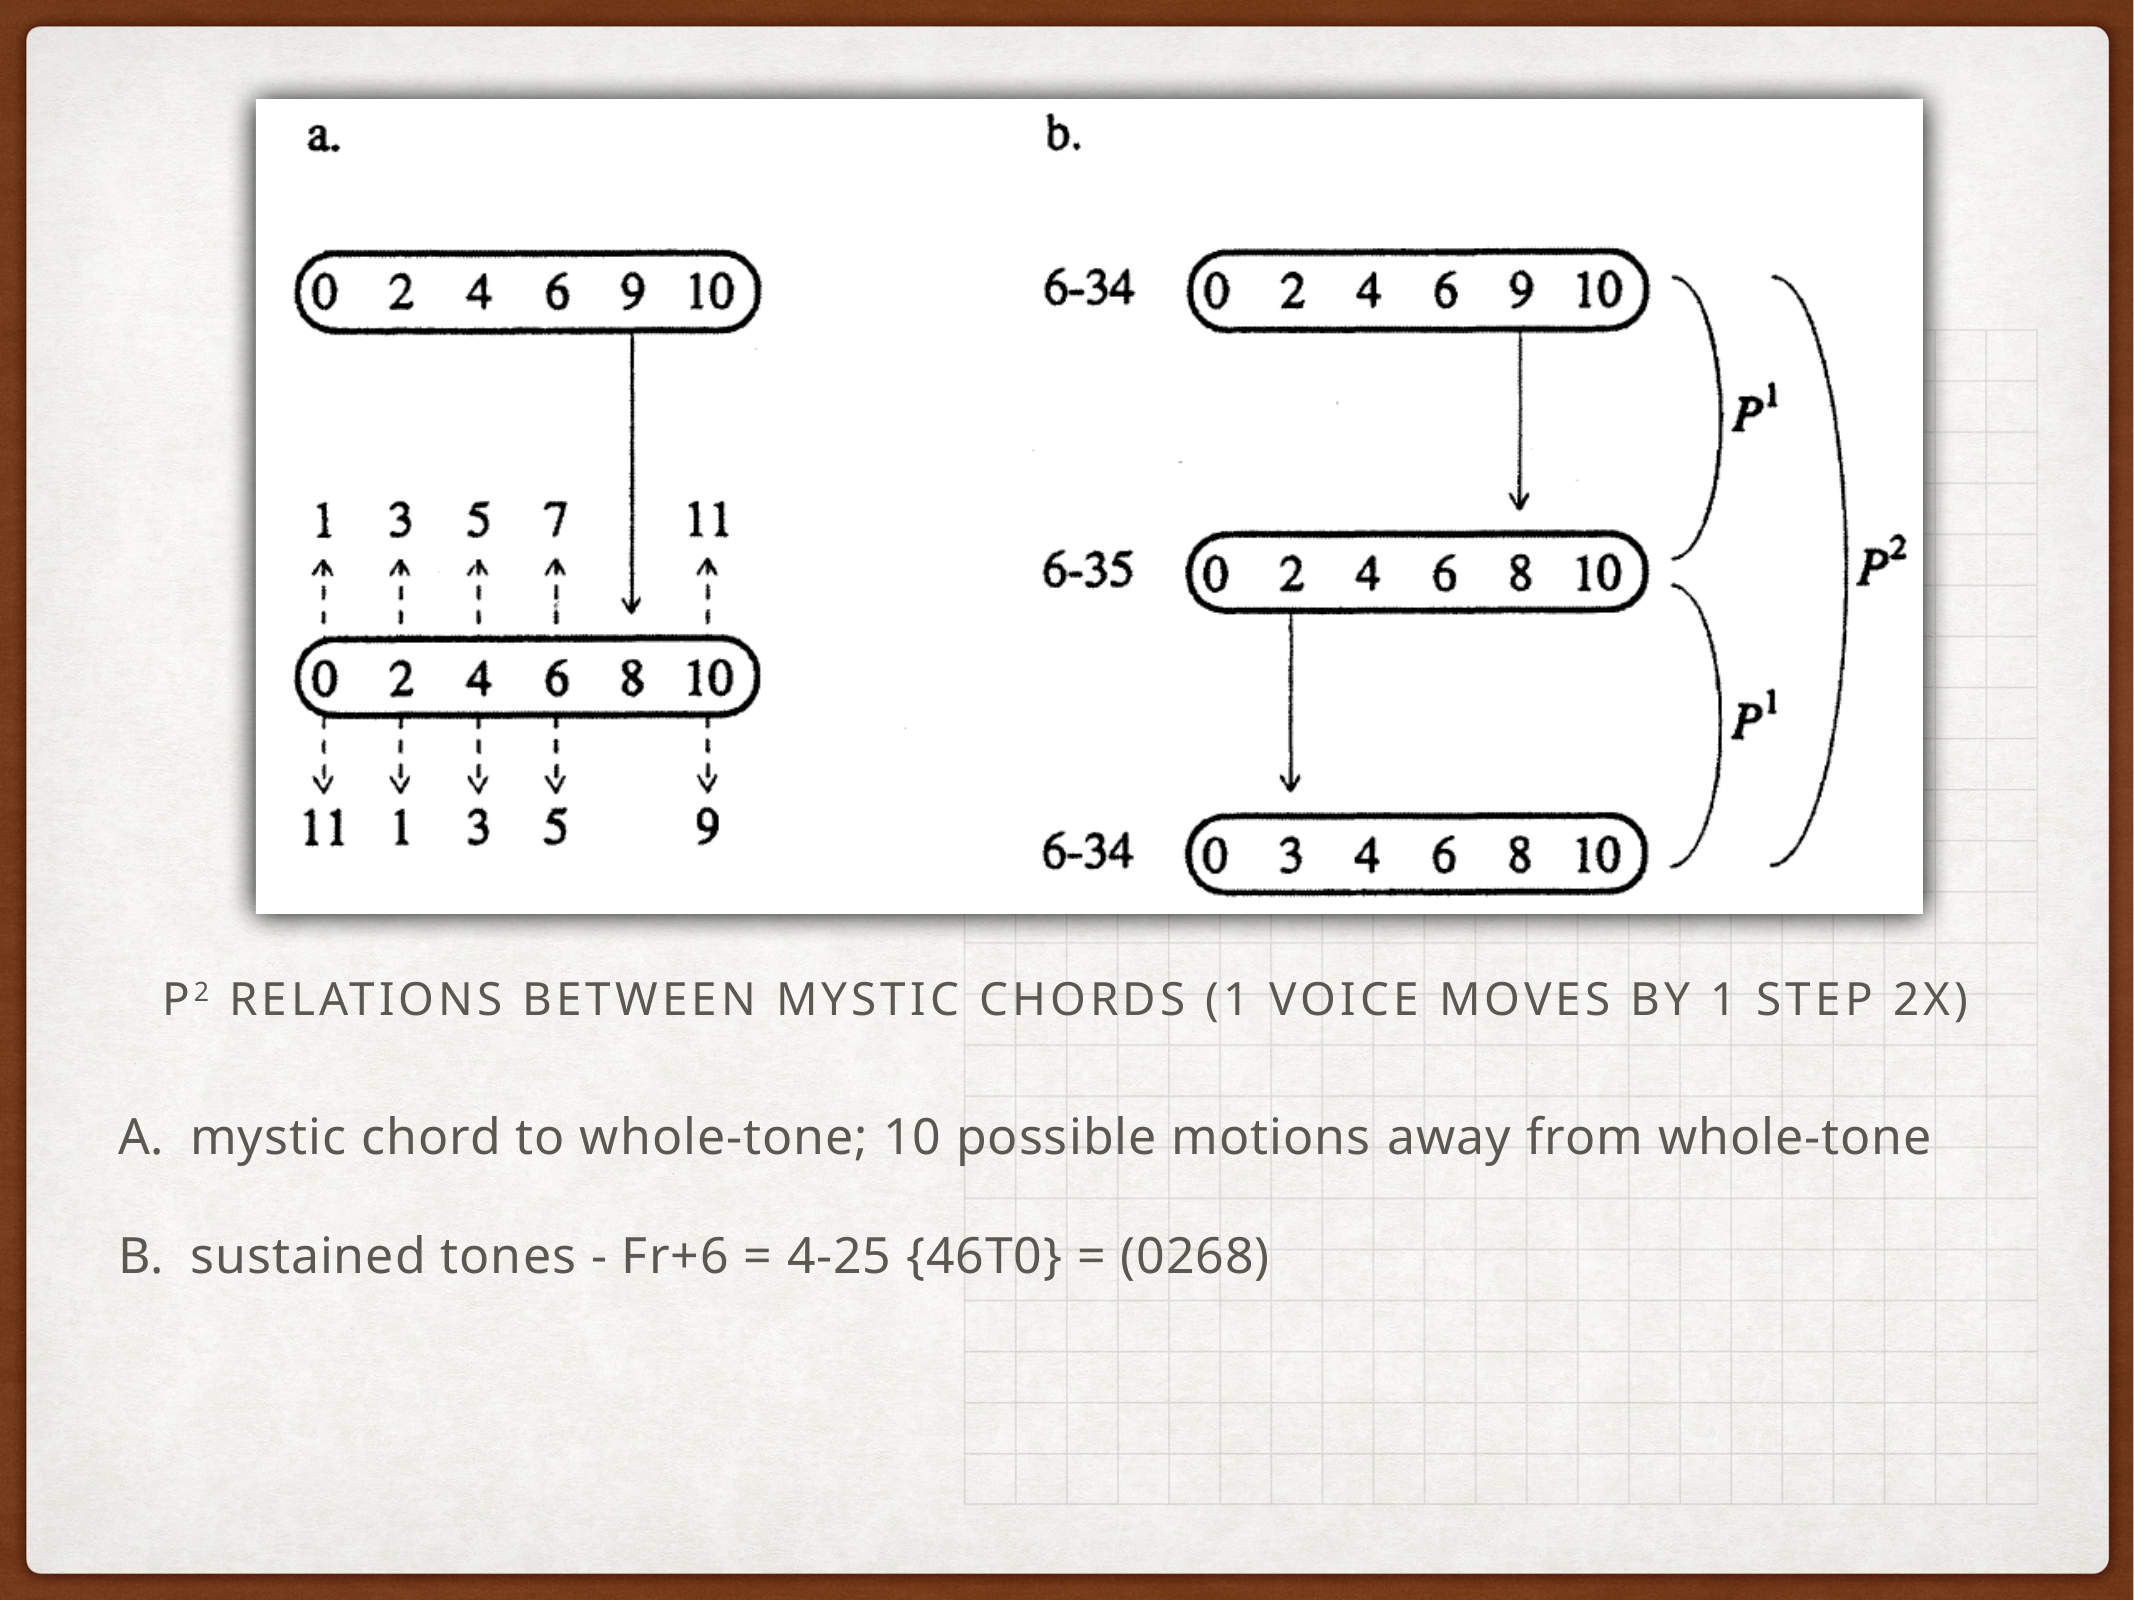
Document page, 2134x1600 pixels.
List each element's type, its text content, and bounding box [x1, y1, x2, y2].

picture [0, 0, 2134, 1600]
list mystic chord to whole-tone; 10 possible motions away from whole-tone sustained tones - Fr+6 = 4-25 {46T0} = (0268) [109, 1096, 2024, 1514]
list p2 relations between mystic chords (1 voice moves by 1 step 2x) [109, 960, 2024, 1050]
